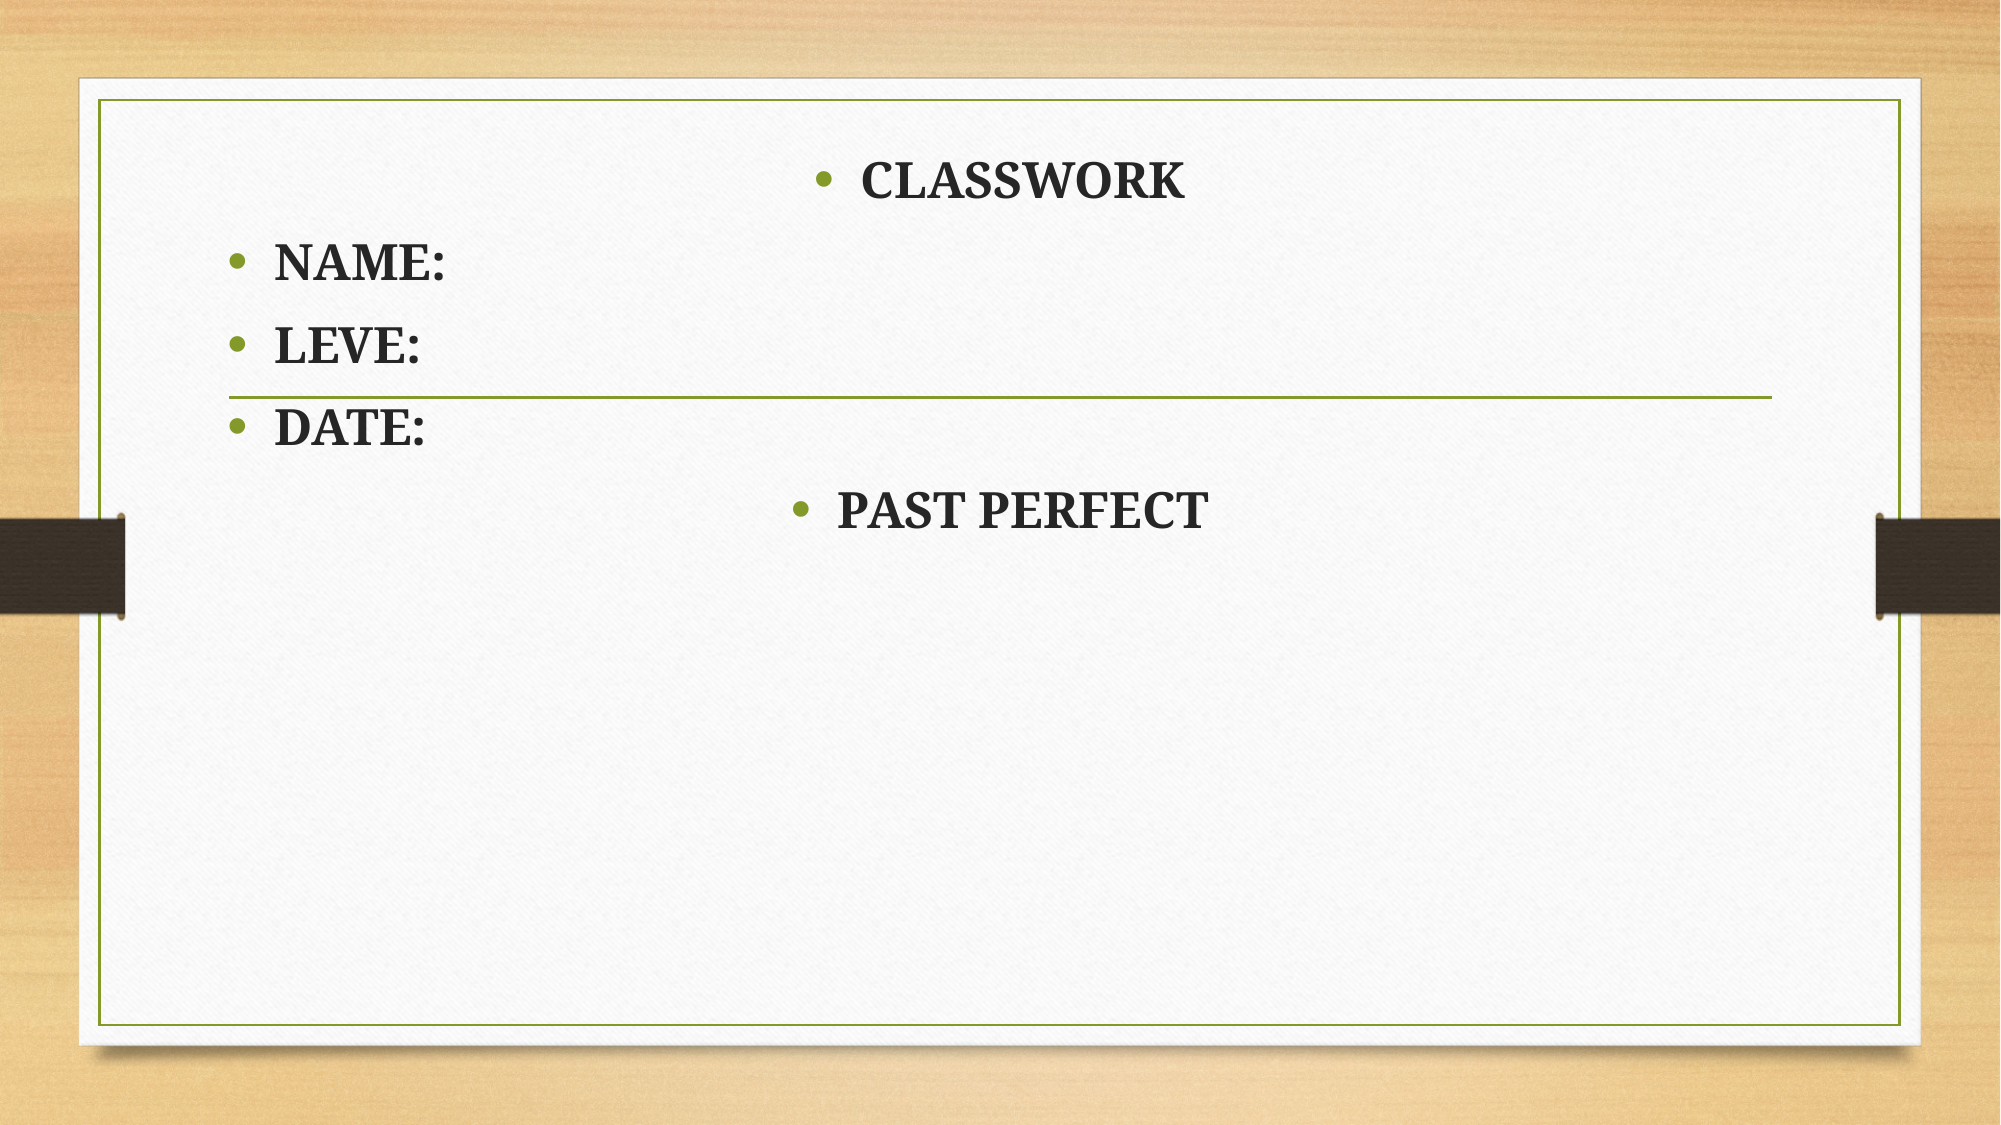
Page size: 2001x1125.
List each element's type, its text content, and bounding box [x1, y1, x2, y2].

list CLASSWORK NAME: LEVE: DATE: PAST PERFECT [212, 140, 1788, 964]
picture [0, 0, 2001, 1125]
